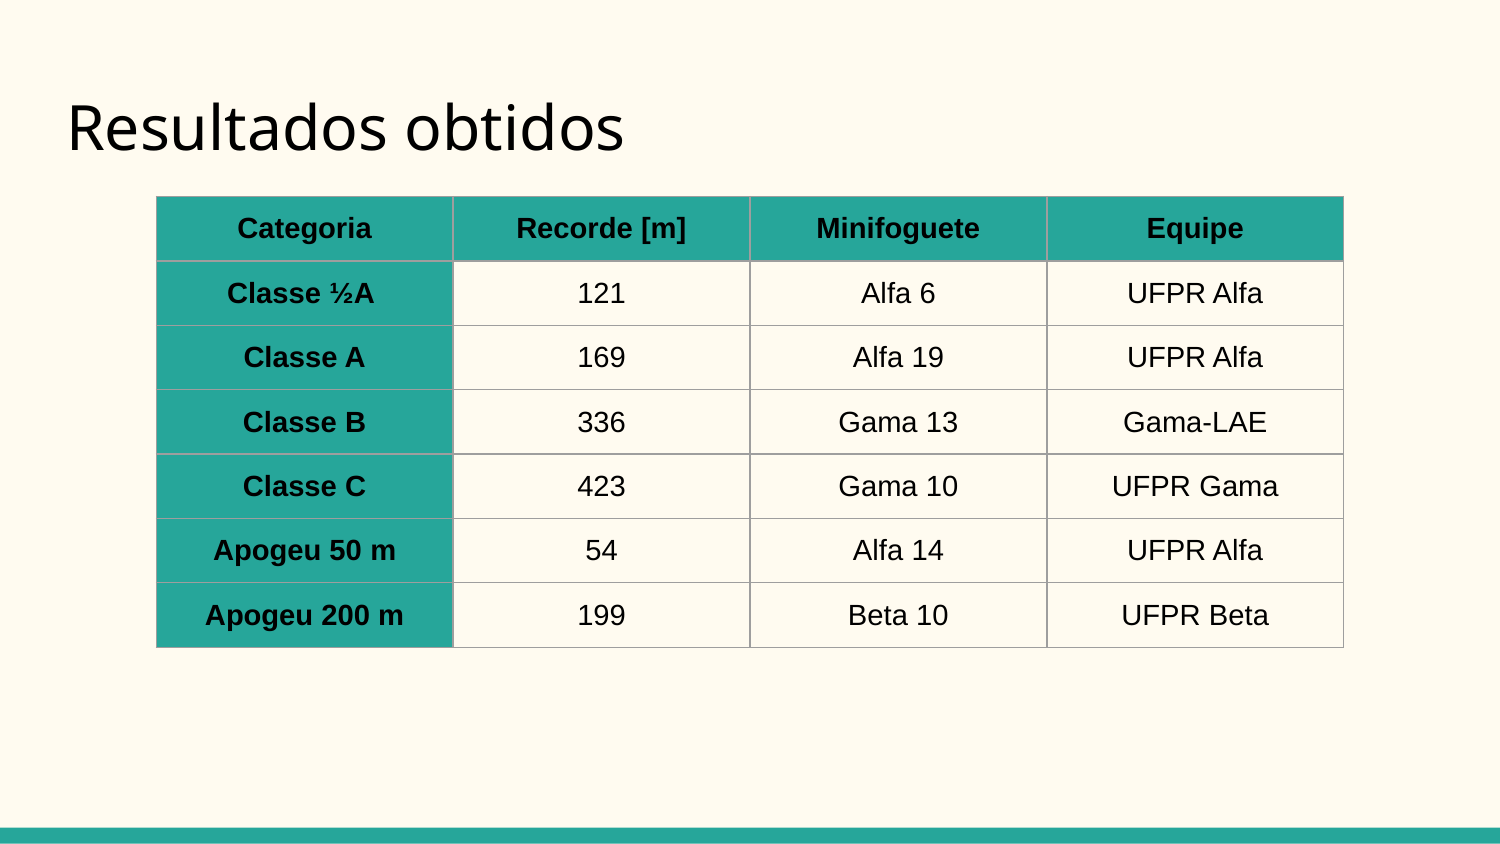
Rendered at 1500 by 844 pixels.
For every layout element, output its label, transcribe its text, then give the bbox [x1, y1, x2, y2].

table_cell Classe C [157, 455, 452, 518]
table_cell Alfa 19 [751, 326, 1046, 389]
table_cell Classe ½A [157, 262, 452, 325]
table_cell Gama 13 [751, 390, 1046, 453]
title Resultados obtidos [51, 72, 1449, 174]
table_cell Classe A [157, 326, 452, 389]
table_cell Apogeu 200 m [157, 583, 452, 647]
table_cell 199 [454, 583, 749, 647]
table_cell Alfa 14 [751, 519, 1046, 582]
table_cell 121 [454, 262, 749, 325]
table_cell 54 [454, 519, 749, 582]
table_cell Apogeu 50 m [157, 519, 452, 582]
table_header Minifoguete [751, 197, 1046, 260]
table_cell UFPR Alfa [1048, 519, 1343, 582]
table_cell 336 [454, 390, 749, 453]
table_cell Gama 10 [751, 455, 1046, 518]
table_header Categoria [157, 197, 452, 260]
table_cell Beta 10 [751, 583, 1046, 647]
table_cell UFPR Gama [1048, 455, 1343, 518]
table_header Equipe [1048, 197, 1343, 260]
table_cell Alfa 6 [751, 262, 1046, 325]
table_cell 169 [454, 326, 749, 389]
table_cell Gama-LAE [1048, 390, 1343, 453]
table_header Recorde [m] [454, 197, 749, 260]
table_cell UFPR Alfa [1048, 262, 1343, 325]
table_cell 423 [454, 455, 749, 518]
table_cell UFPR Beta [1048, 583, 1343, 647]
table_cell UFPR Alfa [1048, 326, 1343, 389]
table_cell Classe B [157, 390, 452, 453]
